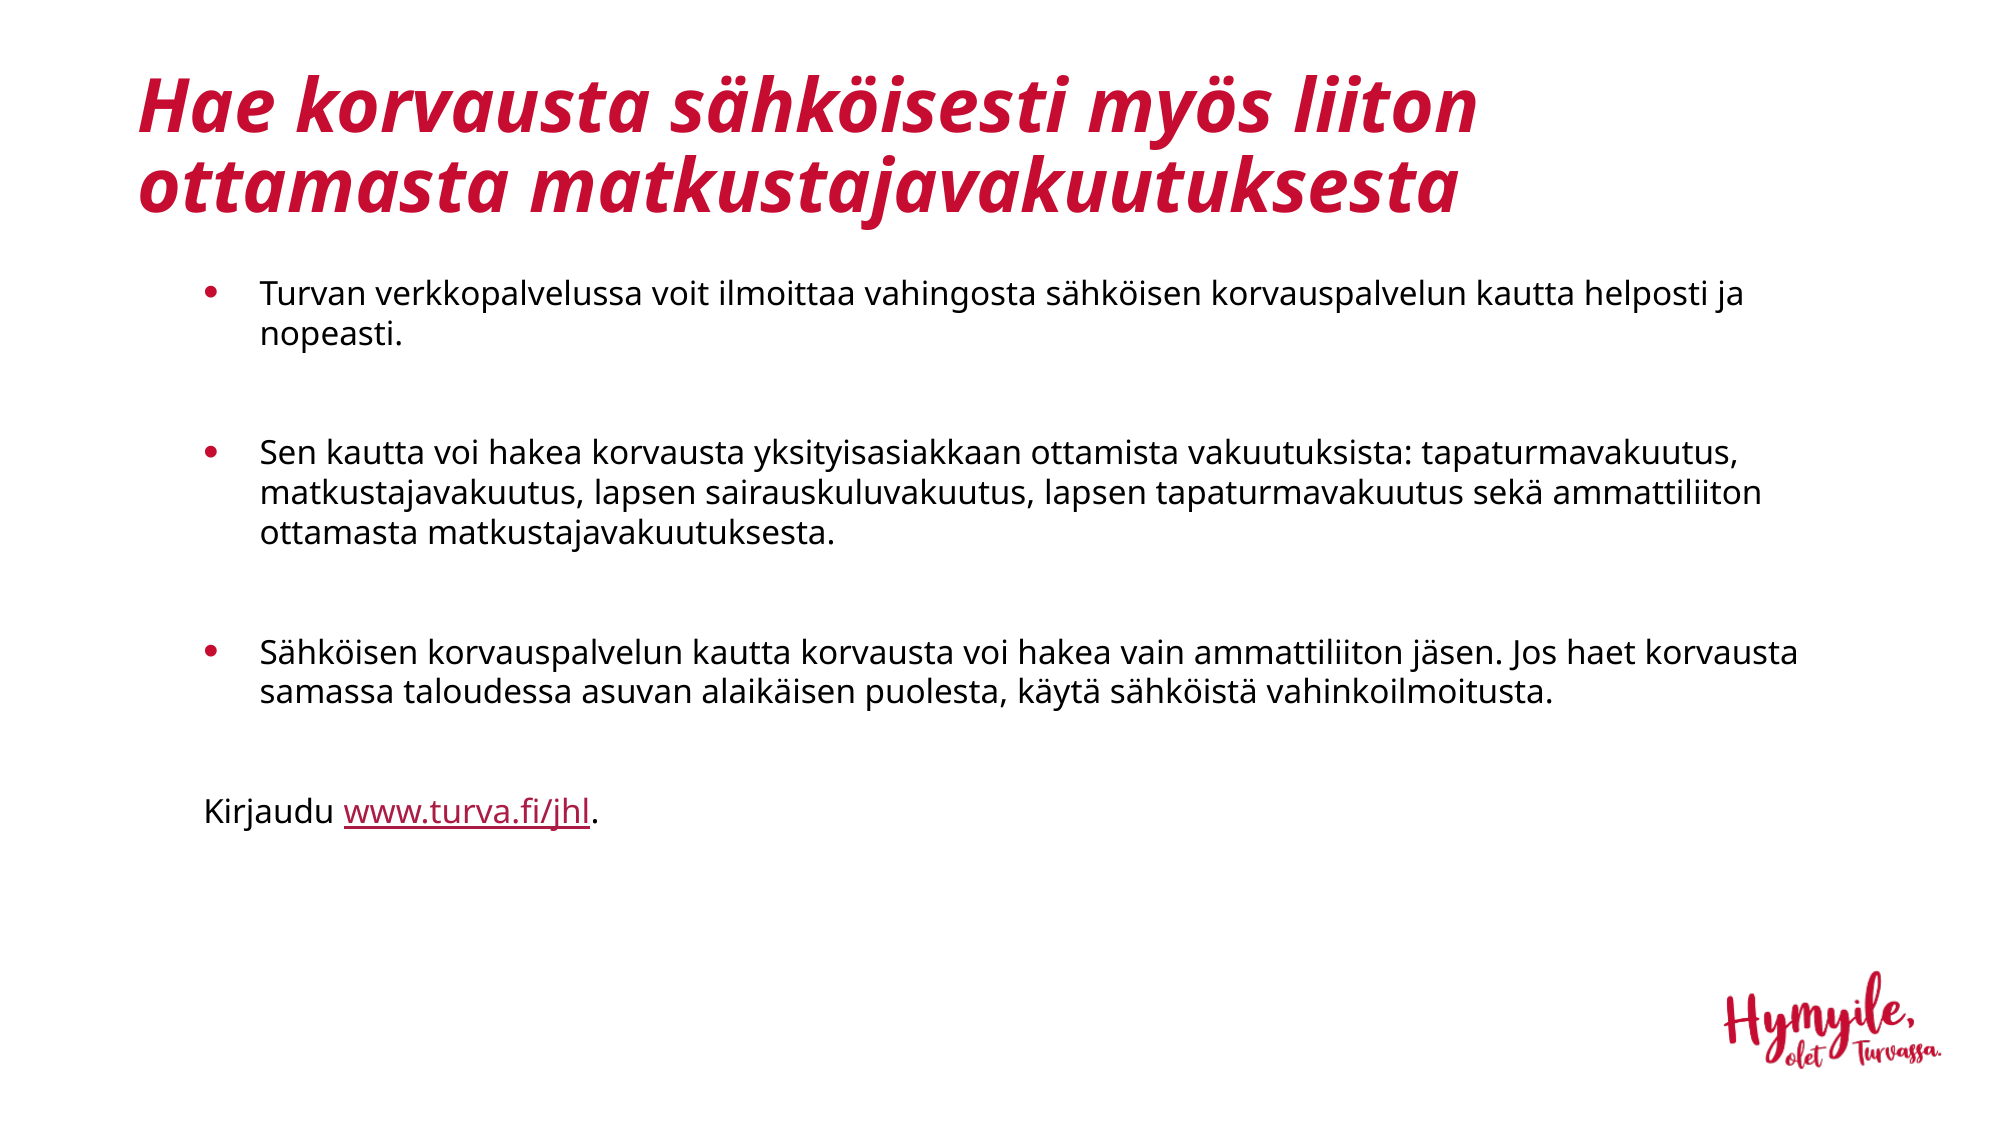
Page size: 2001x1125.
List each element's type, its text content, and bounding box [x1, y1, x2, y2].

title Hae korvausta sähköisesti myös liiton ottamasta matkustajavakuutuksesta [137, 59, 1863, 237]
list Turvan verkkopalvelussa voit ilmoittaa vahingosta sähköisen korvauspalvelun kautta helposti ja nopeasti. Sen kautta voi hakea korvausta yksityisasiakkaan ottamista vakuutuksista: tapaturmavakuutus, matkustajavakuutus, lapsen sairauskuluvakuutus, lapsen tapaturmavakuutus sekä ammattiliiton ottamasta matkustajavakuutuksesta. Sähköisen korvauspalvelun kautta korvausta voi hakea vain ammattiliiton jäsen. Jos haet korvausta samassa taloudessa asuvan alaikäisen puolesta, käytä sähköistä vahinkoilmoitusta. Kirjaudu www.turva.fi/jhl. [137, 264, 1863, 953]
picture [1720, 952, 1945, 1088]
